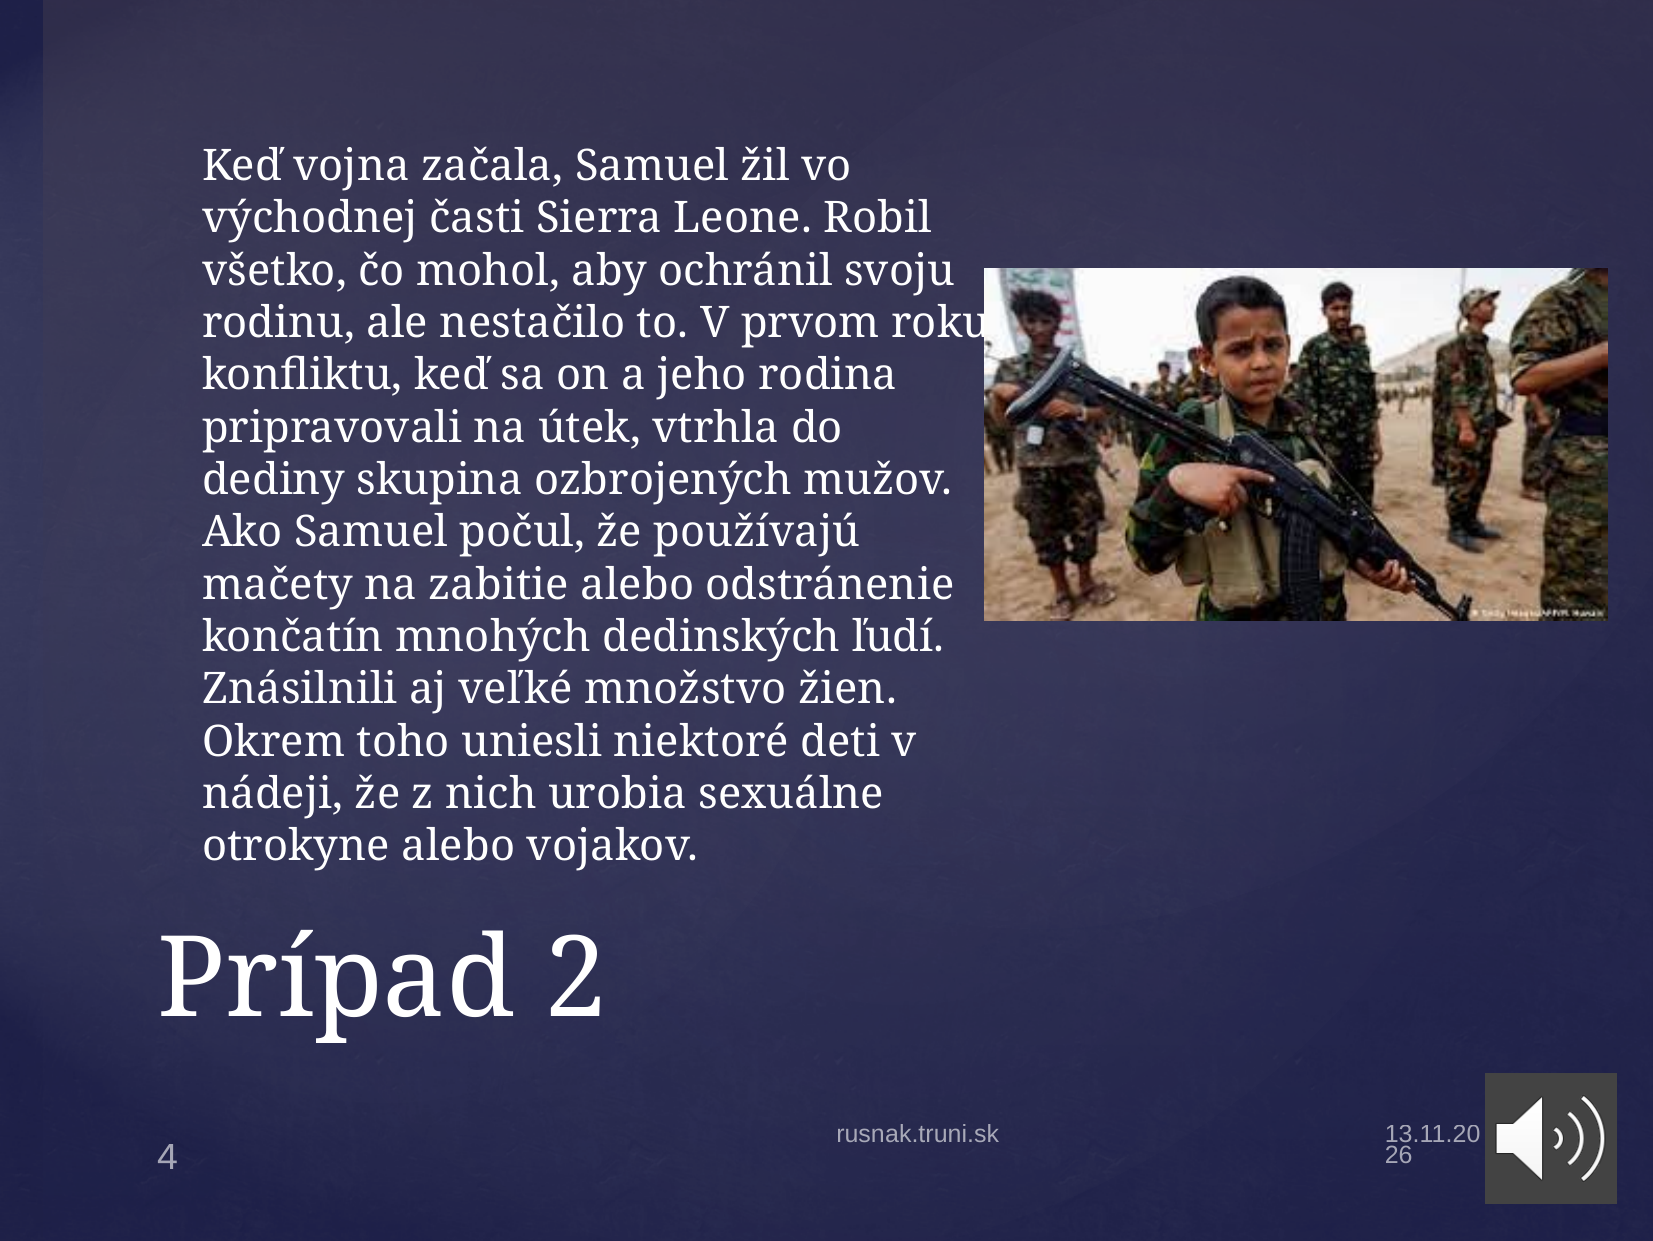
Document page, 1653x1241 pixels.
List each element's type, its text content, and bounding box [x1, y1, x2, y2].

picture [983, 267, 1608, 621]
footer rusnak.truni.sk [819, 1113, 1027, 1180]
title Prípad 2 [140, 882, 1505, 1048]
slide_number 4 [140, 1122, 276, 1180]
list Keď vojna začala, Samuel žil vo východnej časti Sierra Leone. Robil všetko, čo mohol, aby ochránil svoju rodinu, ale nestačilo to. V prvom roku konfliktu, keď sa on a jeho rodina pripravovali na útek, vtrhla do dediny skupina ozbrojených mužov. Ako Samuel počul, že používajú mačety na zabitie alebo odstránenie končatín mnohých dedinských ľudí. Znásilnili aj veľké množstvo žien. Okrem toho uniesli niektoré deti v nádeji, že z nich urobia sexuálne otrokyne alebo vojakov. [182, 124, 1009, 882]
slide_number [1368, 1113, 1473, 1180]
picture [1483, 1071, 1618, 1206]
